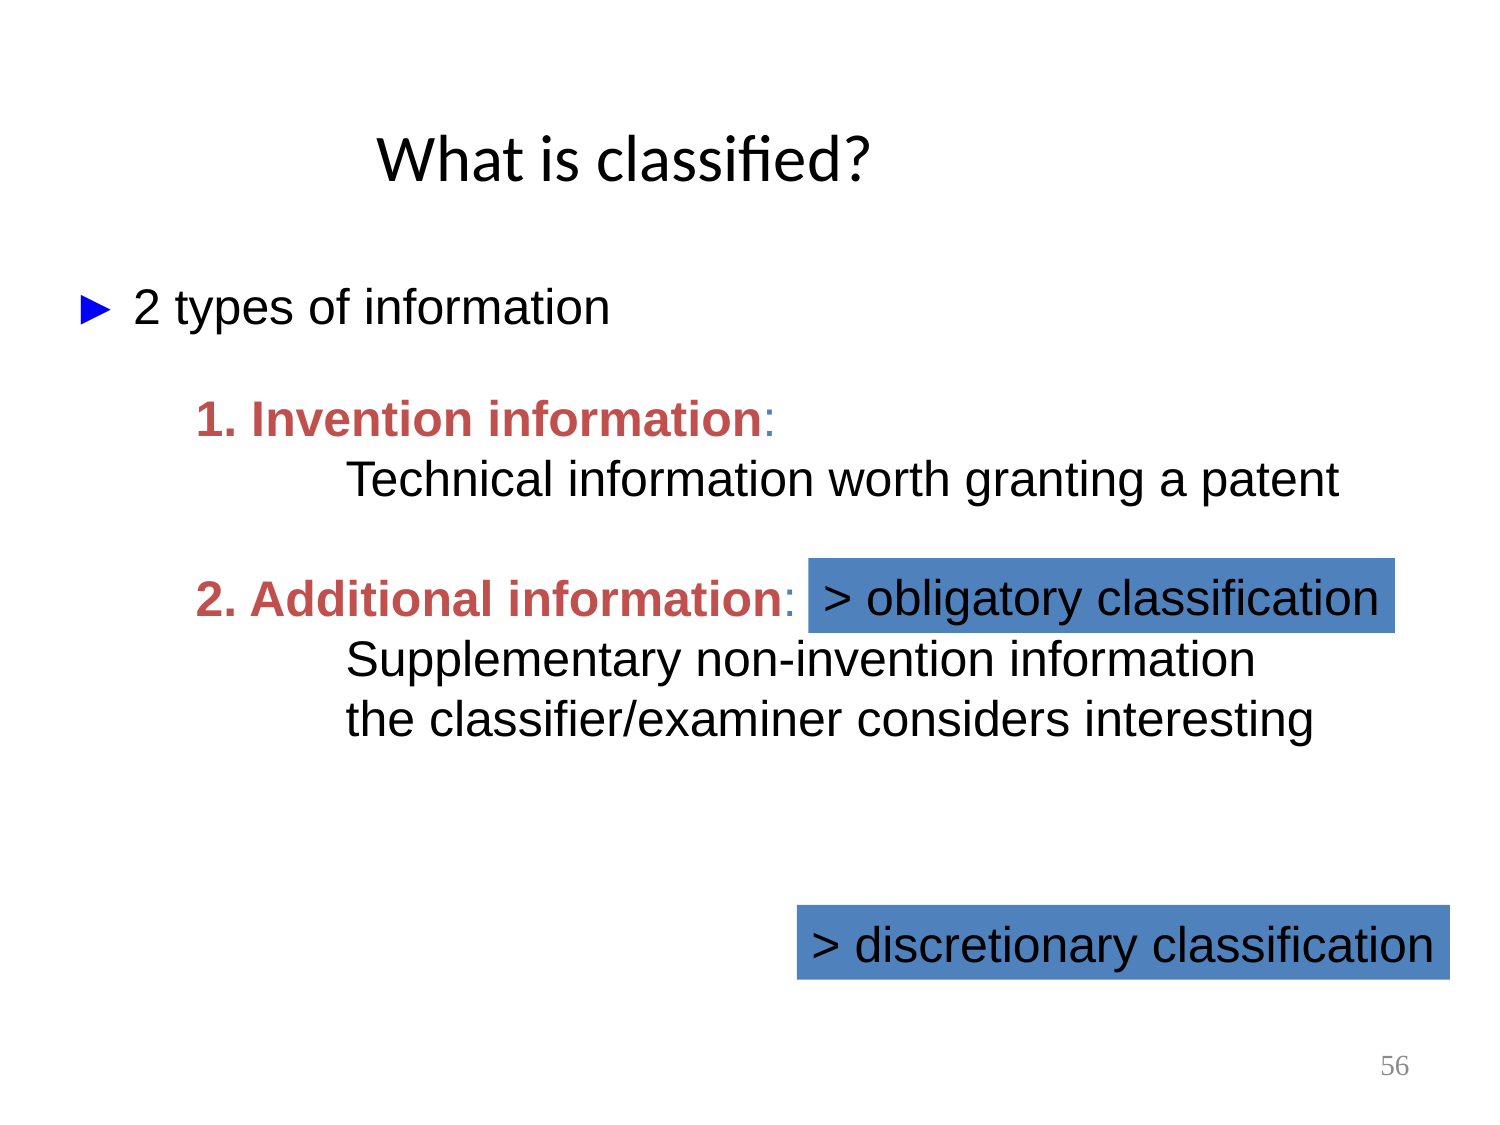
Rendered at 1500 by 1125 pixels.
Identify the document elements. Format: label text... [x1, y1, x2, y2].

title What is classified? [75, 101, 1176, 208]
text_box ► 2 types of information [42, 267, 626, 342]
text_box 1. Invention information: Technical information worth granting a patent 2. Additional information: Supplementary non-invention information the classifier/examiner considers interesting [180, 379, 1356, 815]
text_box > obligatory classification [808, 558, 1395, 633]
text_box > discretionary classification [796, 904, 1450, 980]
slide_number 56 [1074, 1024, 1425, 1103]
